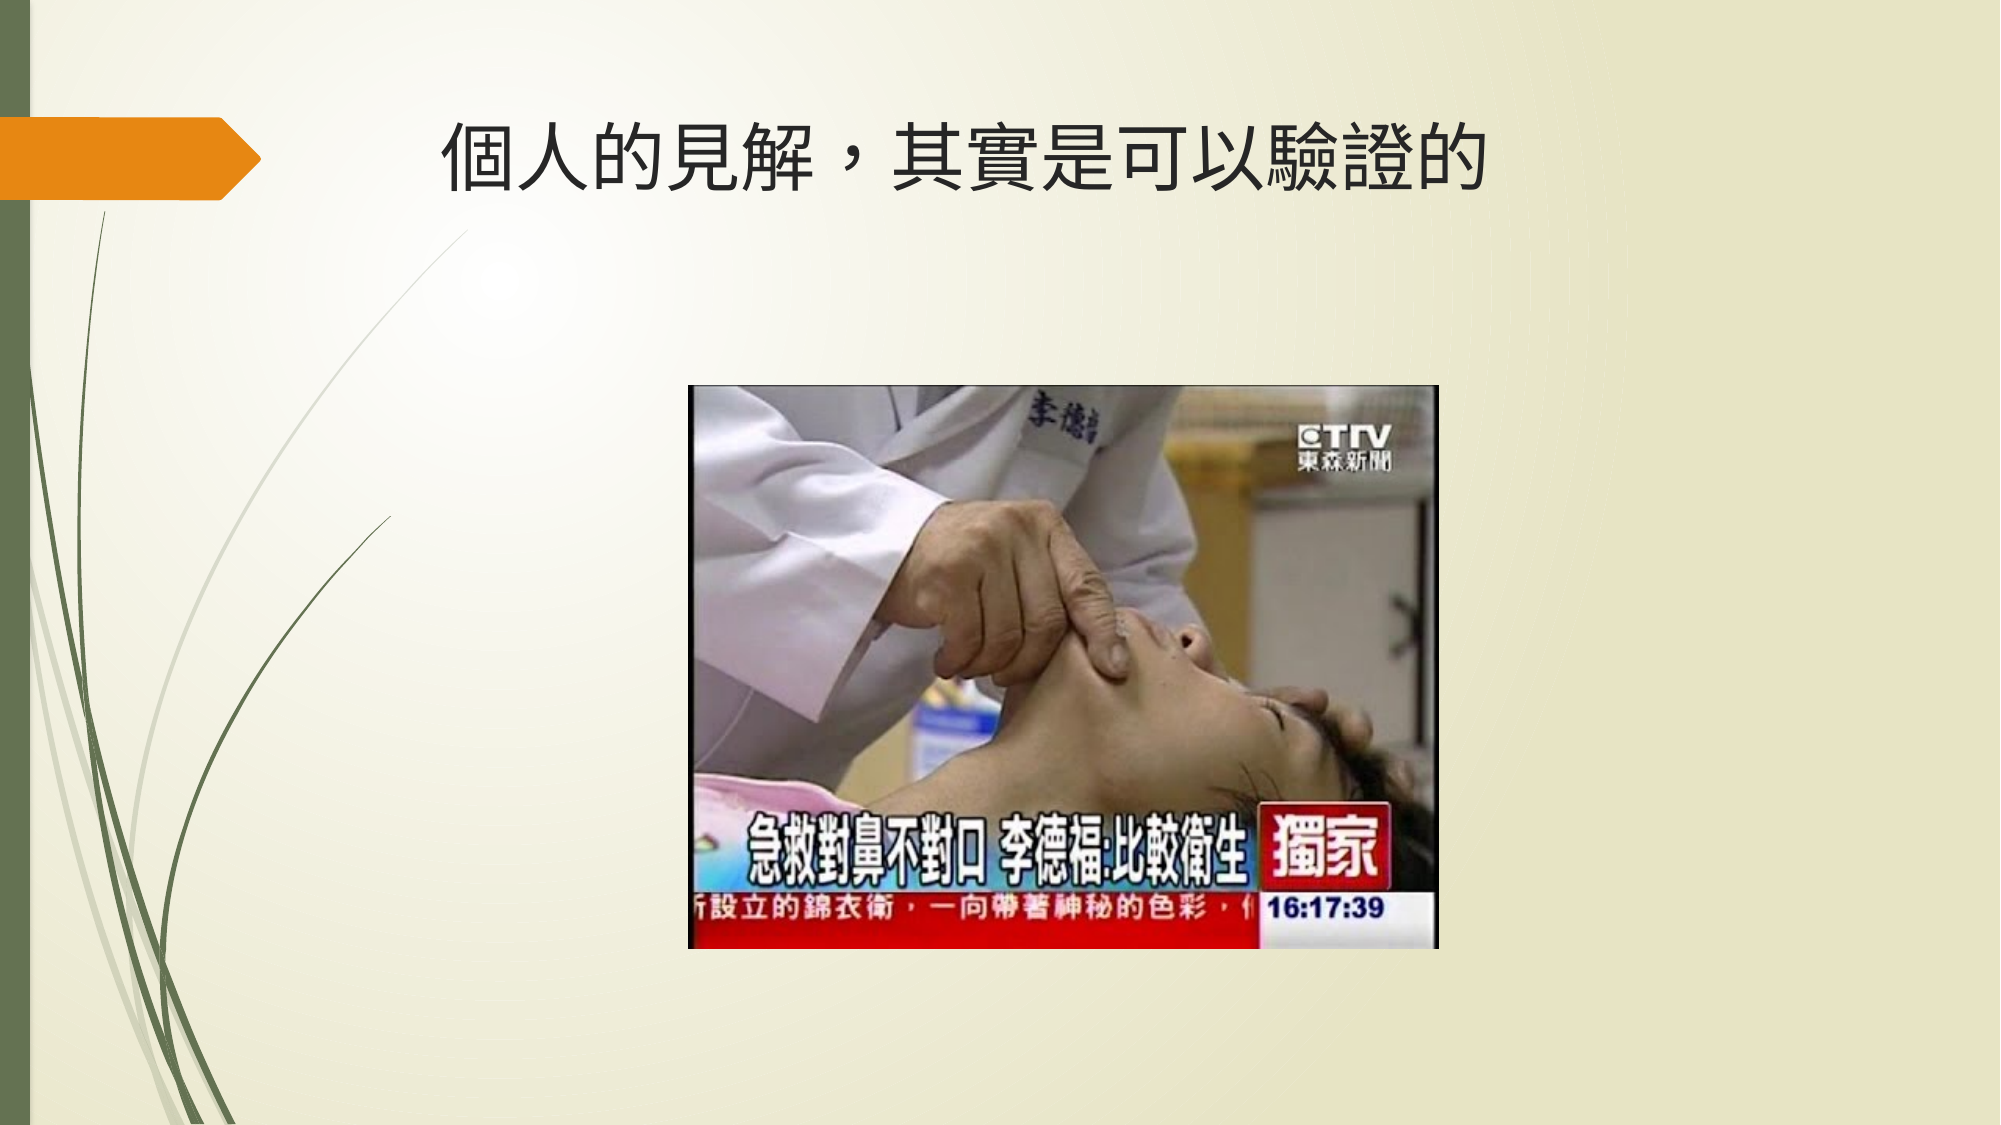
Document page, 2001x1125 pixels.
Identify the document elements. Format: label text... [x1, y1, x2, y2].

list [688, 385, 1440, 949]
title 個人的見解，其實是可以驗證的 [425, 102, 1888, 313]
